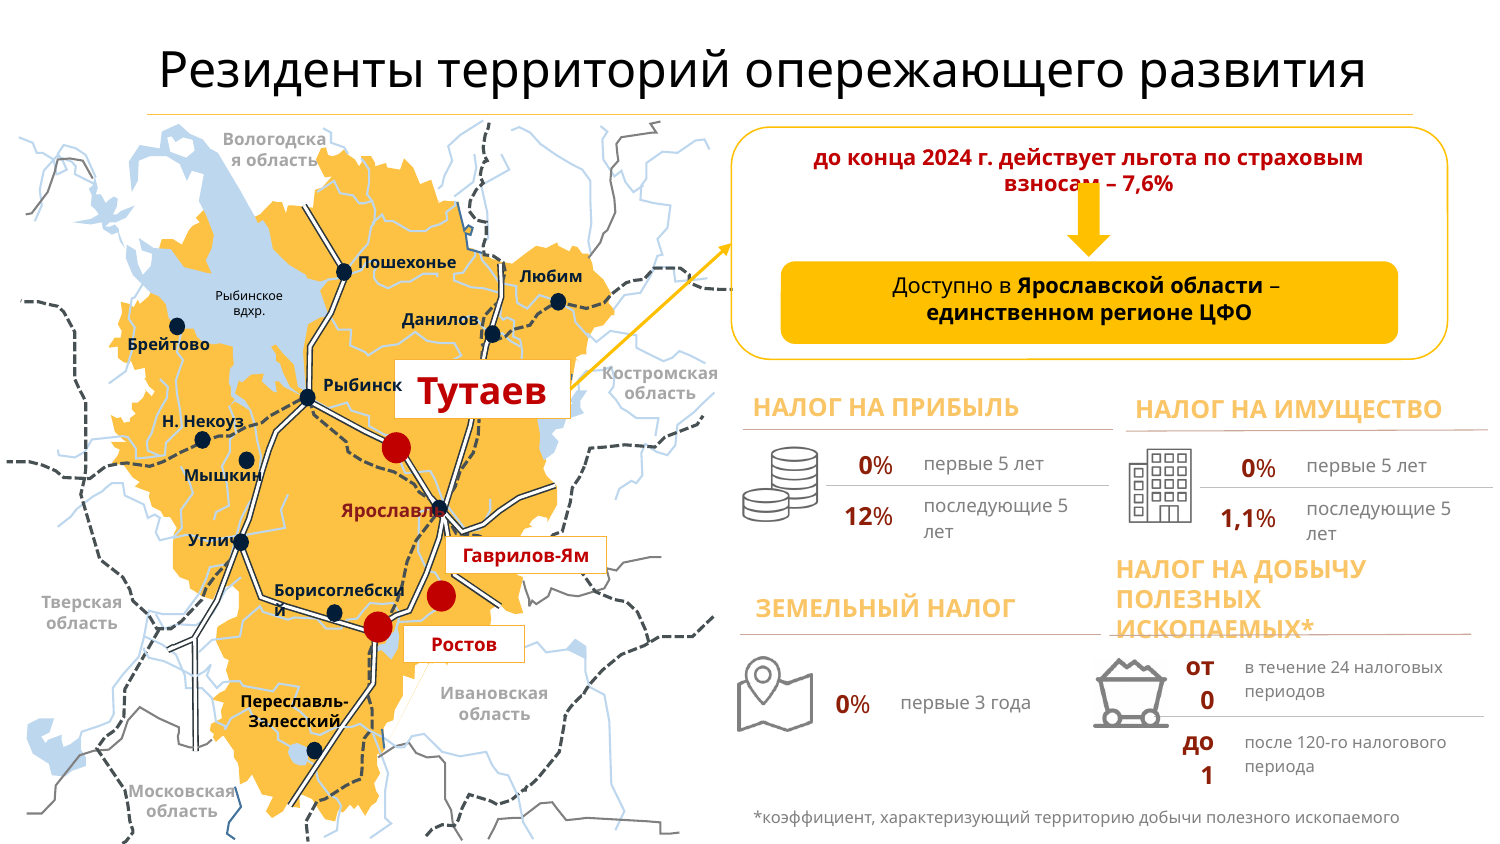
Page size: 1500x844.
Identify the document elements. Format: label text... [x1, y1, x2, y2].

table_cell последующие 5 лет [908, 486, 1109, 545]
text_box НАЛОГ НА ИМУЩЕСТВО [1120, 385, 1460, 431]
text_box НАЛОГ НА ДОБЫЧУ ПОЛЕЗНЫХ ИСКОПАЕМЫХ* [1100, 546, 1447, 651]
table_header первые 5 лет [908, 440, 1109, 485]
picture [1125, 445, 1195, 526]
table_header 0% [818, 679, 885, 724]
text_box *коэффициент, характеризующий территорию добычи полезного ископаемого [743, 799, 1489, 835]
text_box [731, 127, 1448, 360]
table_header 0% [826, 440, 908, 485]
table_cell после 120-го налогового периода [1230, 717, 1484, 791]
table_cell последующие 5 лет [1291, 488, 1493, 548]
table_cell 12% [826, 486, 908, 545]
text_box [570, 243, 732, 393]
table_header от 0 [1154, 642, 1230, 716]
table_header первые 5 лет [1291, 443, 1493, 487]
picture [739, 445, 820, 525]
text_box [0, 120, 743, 844]
text_box НАЛОГ НА ПРИБЫЛЬ [743, 384, 1056, 429]
table_cell до 1 [1154, 717, 1230, 791]
table_cell 1,1% [1200, 488, 1291, 546]
table_header в течение 24 налоговых периодов [1230, 642, 1484, 716]
picture [737, 656, 813, 732]
table_header 0% [1200, 443, 1291, 487]
text_box Резиденты территорий опережающего развития [143, 30, 1423, 105]
text_box ЗЕМЕЛЬНЫЙ НАЛОГ [743, 584, 1055, 630]
picture [1093, 658, 1169, 728]
table_header первые 3 года [885, 679, 1088, 724]
